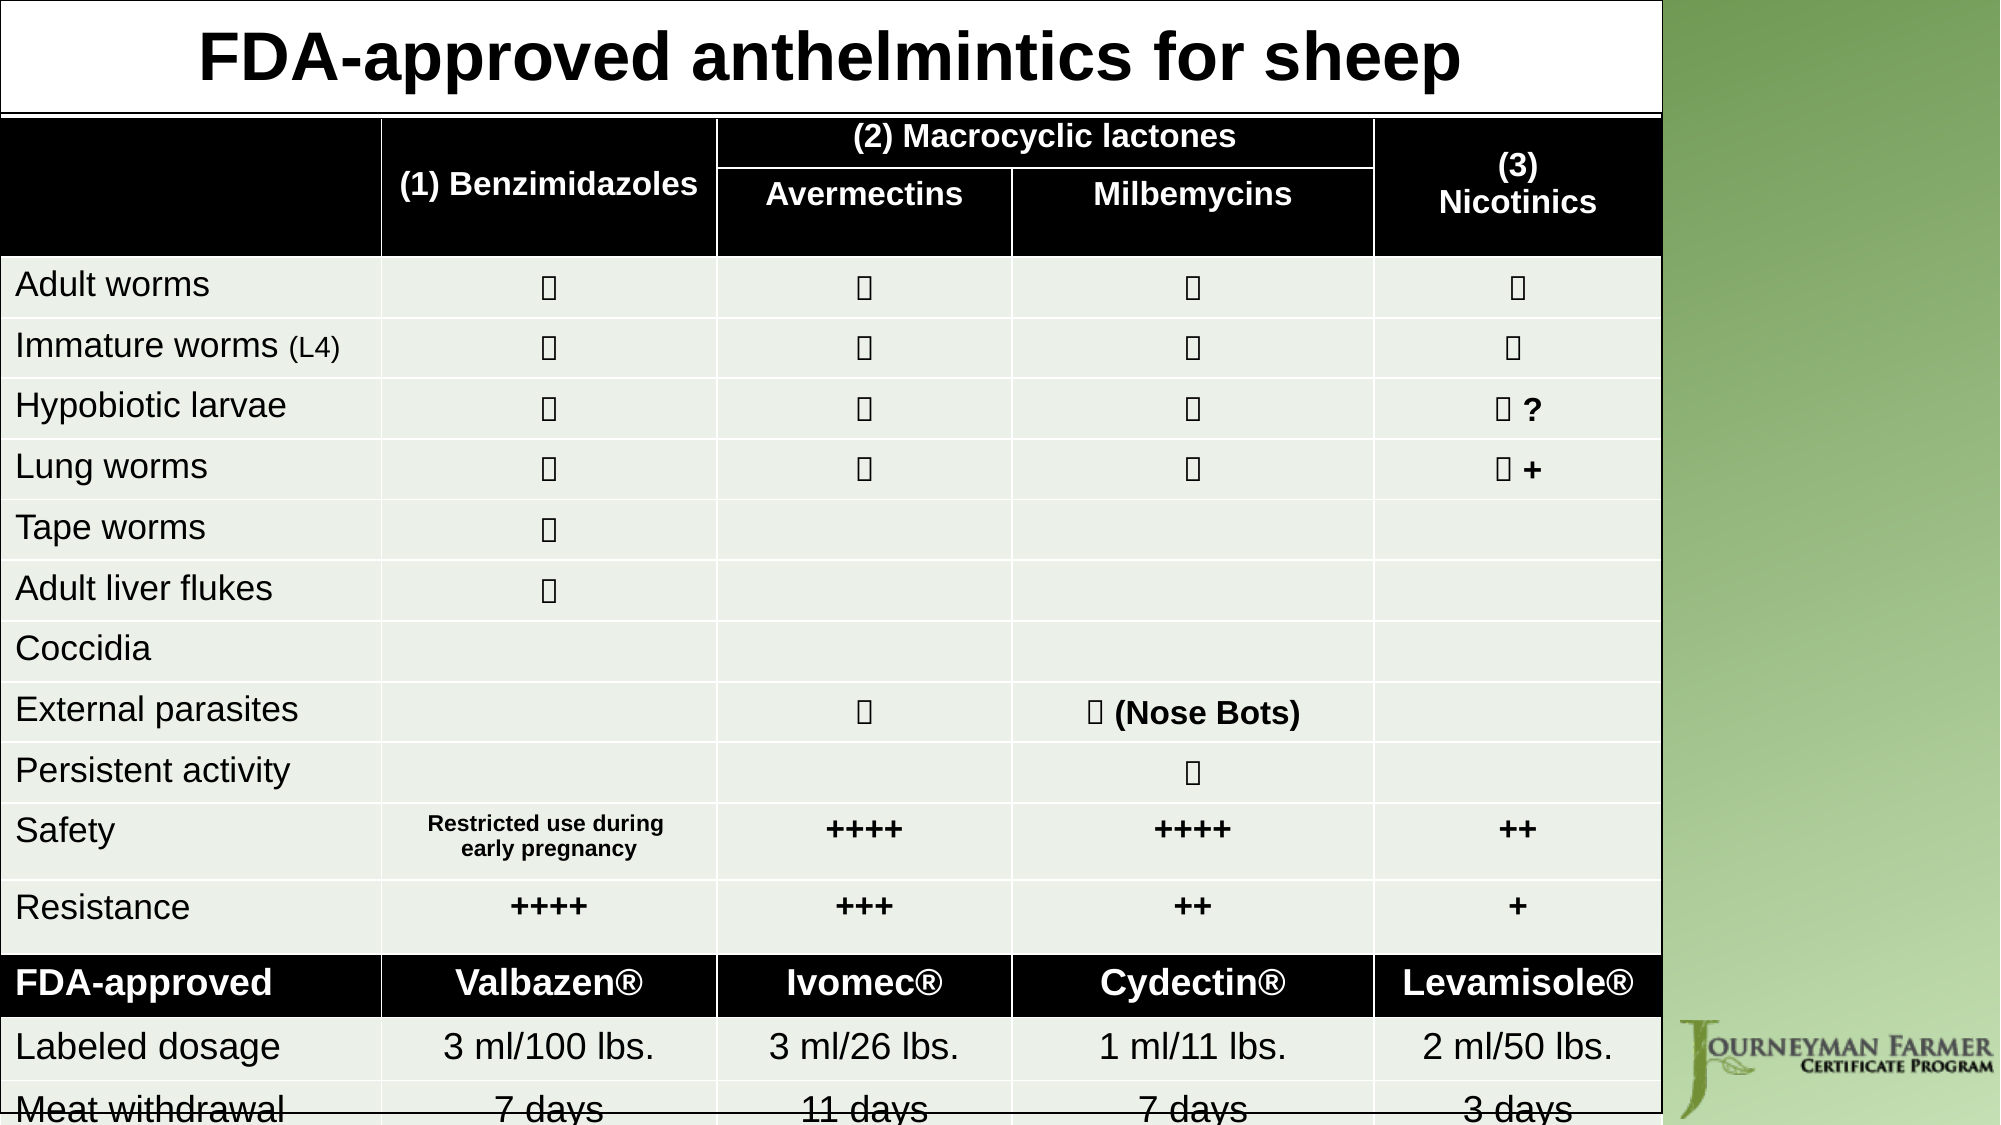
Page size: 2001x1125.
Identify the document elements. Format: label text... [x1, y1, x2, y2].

table_cell 7 days [1013, 1114, 1373, 1125]
table_cell Meat withdrawal [1, 1114, 381, 1125]
table_cell 11 days [718, 1114, 1011, 1125]
title FDA-approved anthelmintics for sheep [0, 0, 1663, 112]
picture [1680, 1020, 1994, 1119]
text_box [0, 112, 1663, 1114]
table_cell 7 days [382, 1114, 716, 1125]
table_cell 3 days [1375, 1114, 1661, 1125]
